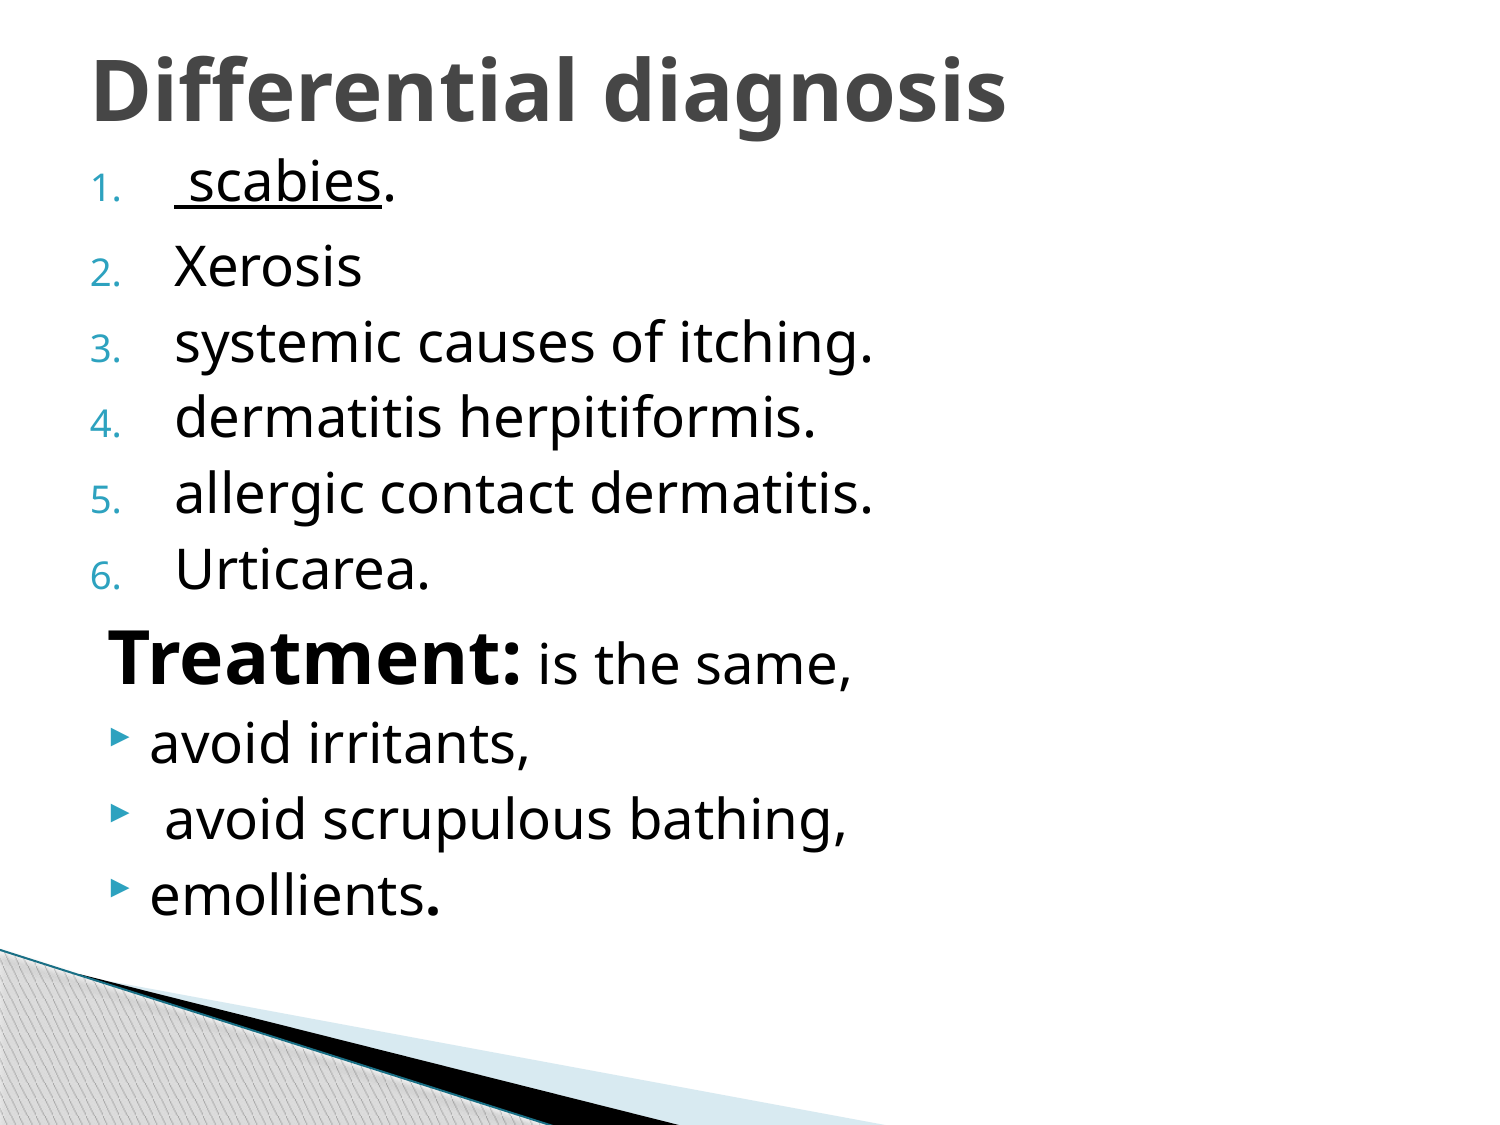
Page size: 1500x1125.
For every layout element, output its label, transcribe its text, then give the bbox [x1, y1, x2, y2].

title Differential diagnosis [75, 0, 1425, 175]
list scabies. Xerosis systemic causes of itching. dermatitis herpitiformis. allergic contact dermatitis. Urticarea. Treatment: is the same, avoid irritants, avoid scrupulous bathing, emollients. [75, 175, 1425, 1100]
